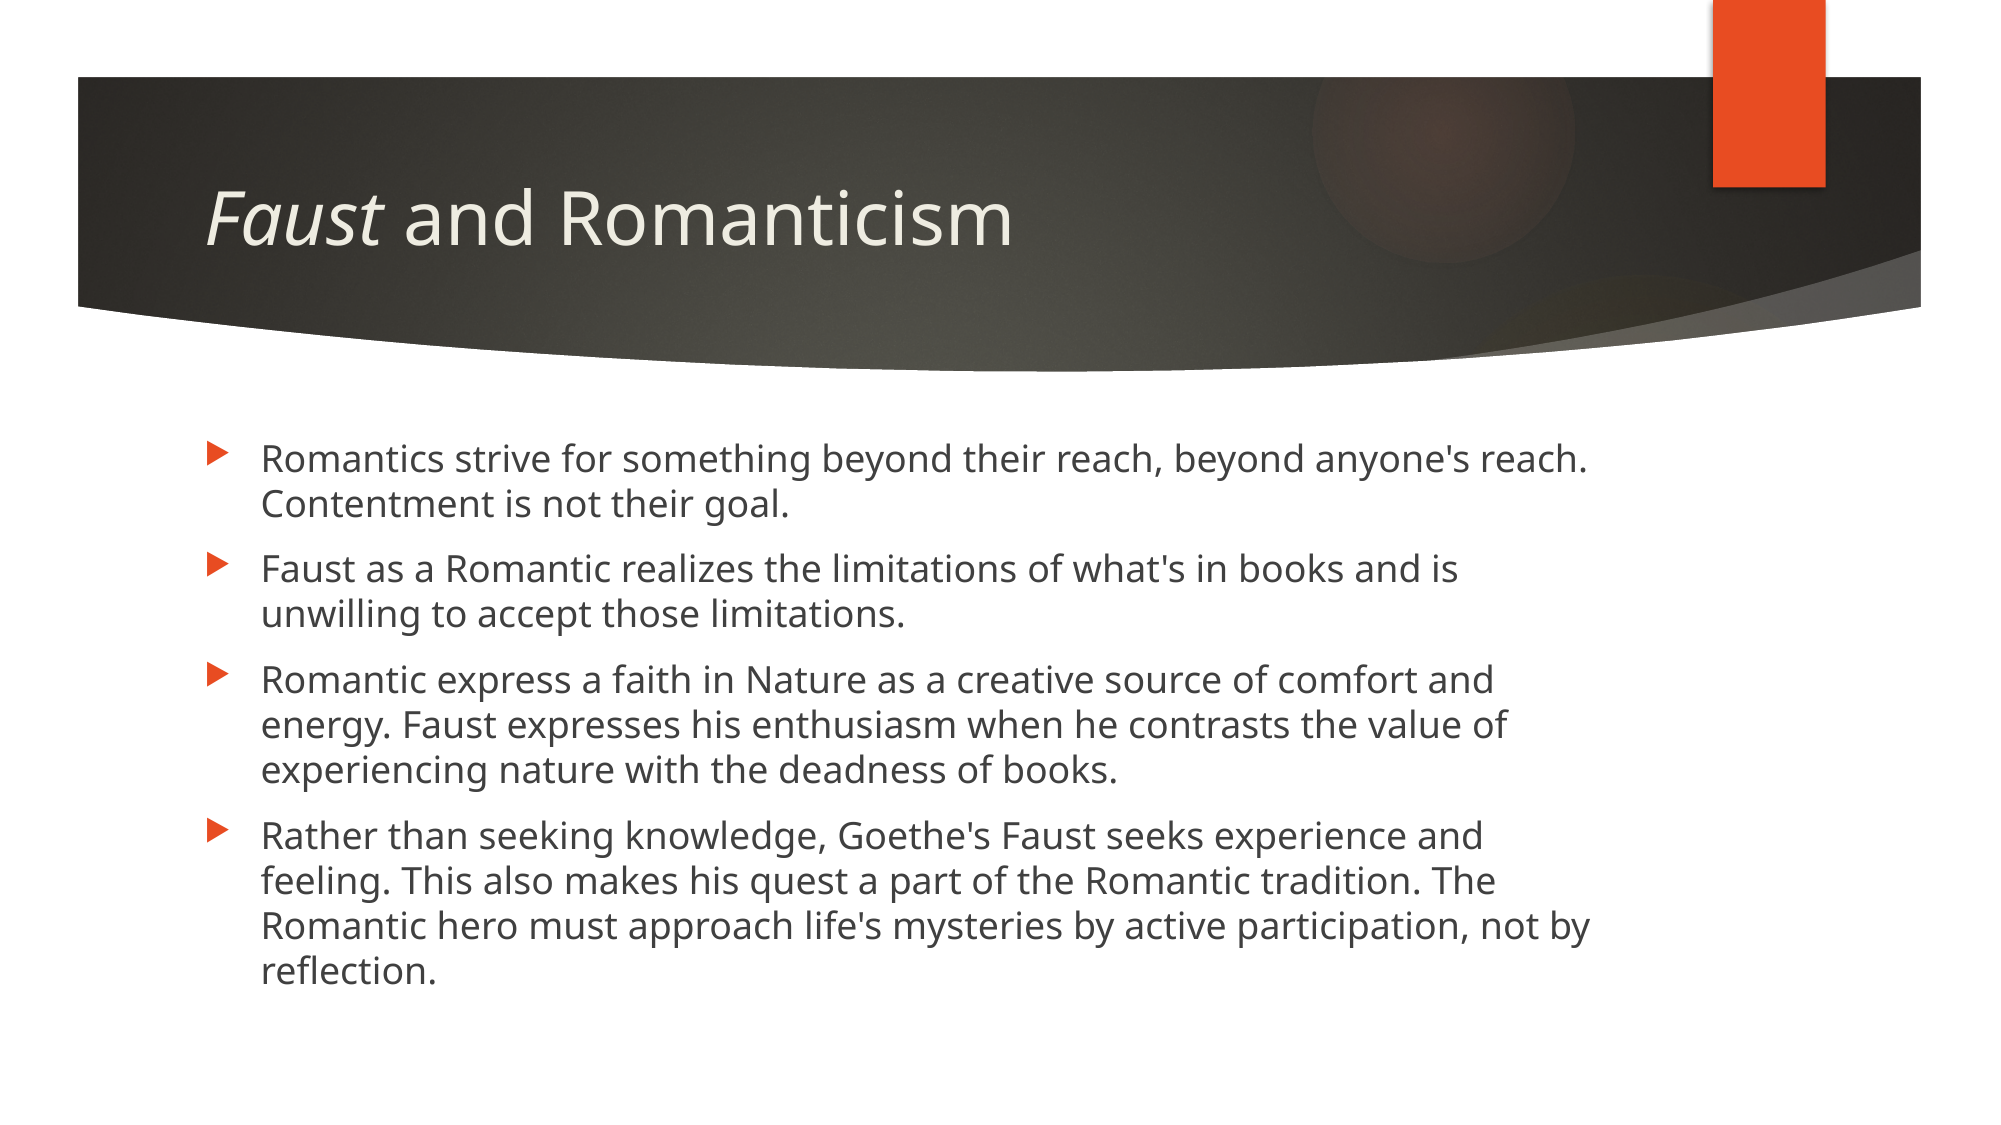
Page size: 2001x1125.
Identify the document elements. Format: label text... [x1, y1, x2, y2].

list Romantics strive for something beyond their reach, beyond anyone's reach. Contentment is not their goal. Faust as a Romantic realizes the limitations of what's in books and is unwilling to accept those limitations. Romantic express a faith in Nature as a creative source of comfort and energy. Faust expresses his enthusiasm when he contrasts the value of experiencing nature with the deadness of books. Rather than seeking knowledge, Goethe's Faust seeks experience and feeling. This also makes his quest a part of the Romantic tradition. The Romantic hero must approach life's mysteries by active participation, not by reflection. [189, 427, 1627, 1107]
title Faust and Romanticism [189, 155, 1627, 275]
